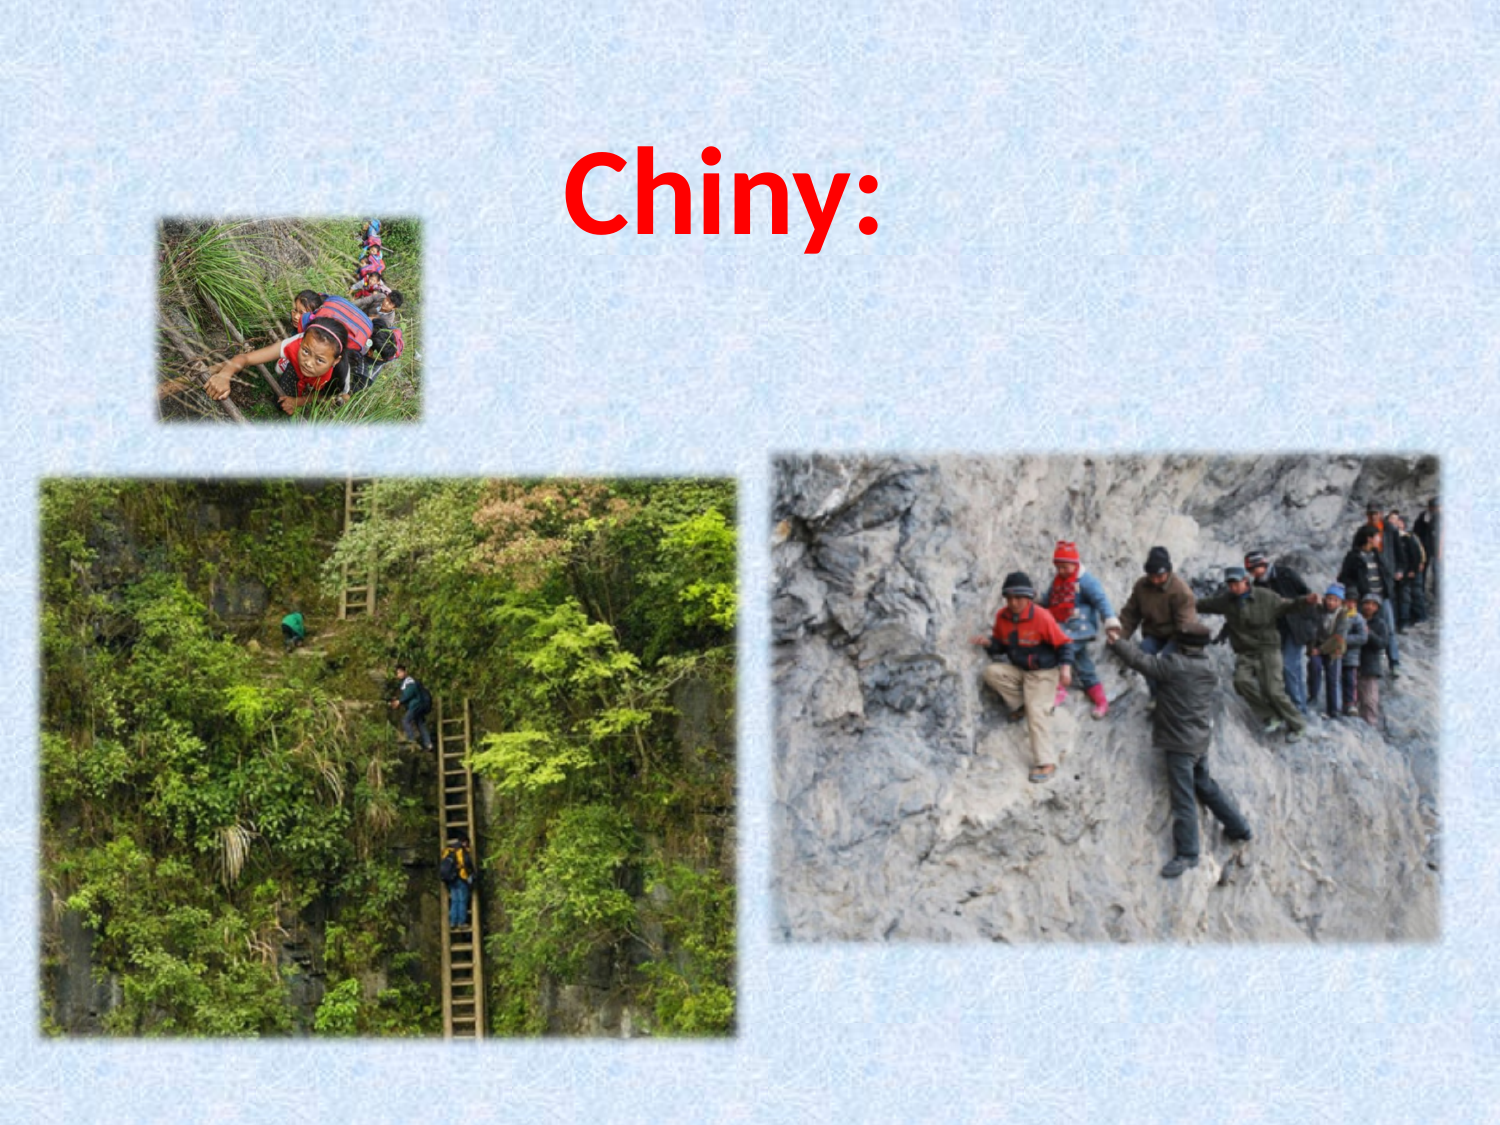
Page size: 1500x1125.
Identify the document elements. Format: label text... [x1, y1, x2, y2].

picture [0, 0, 1500, 1125]
text_box Chiny: [549, 101, 1081, 267]
